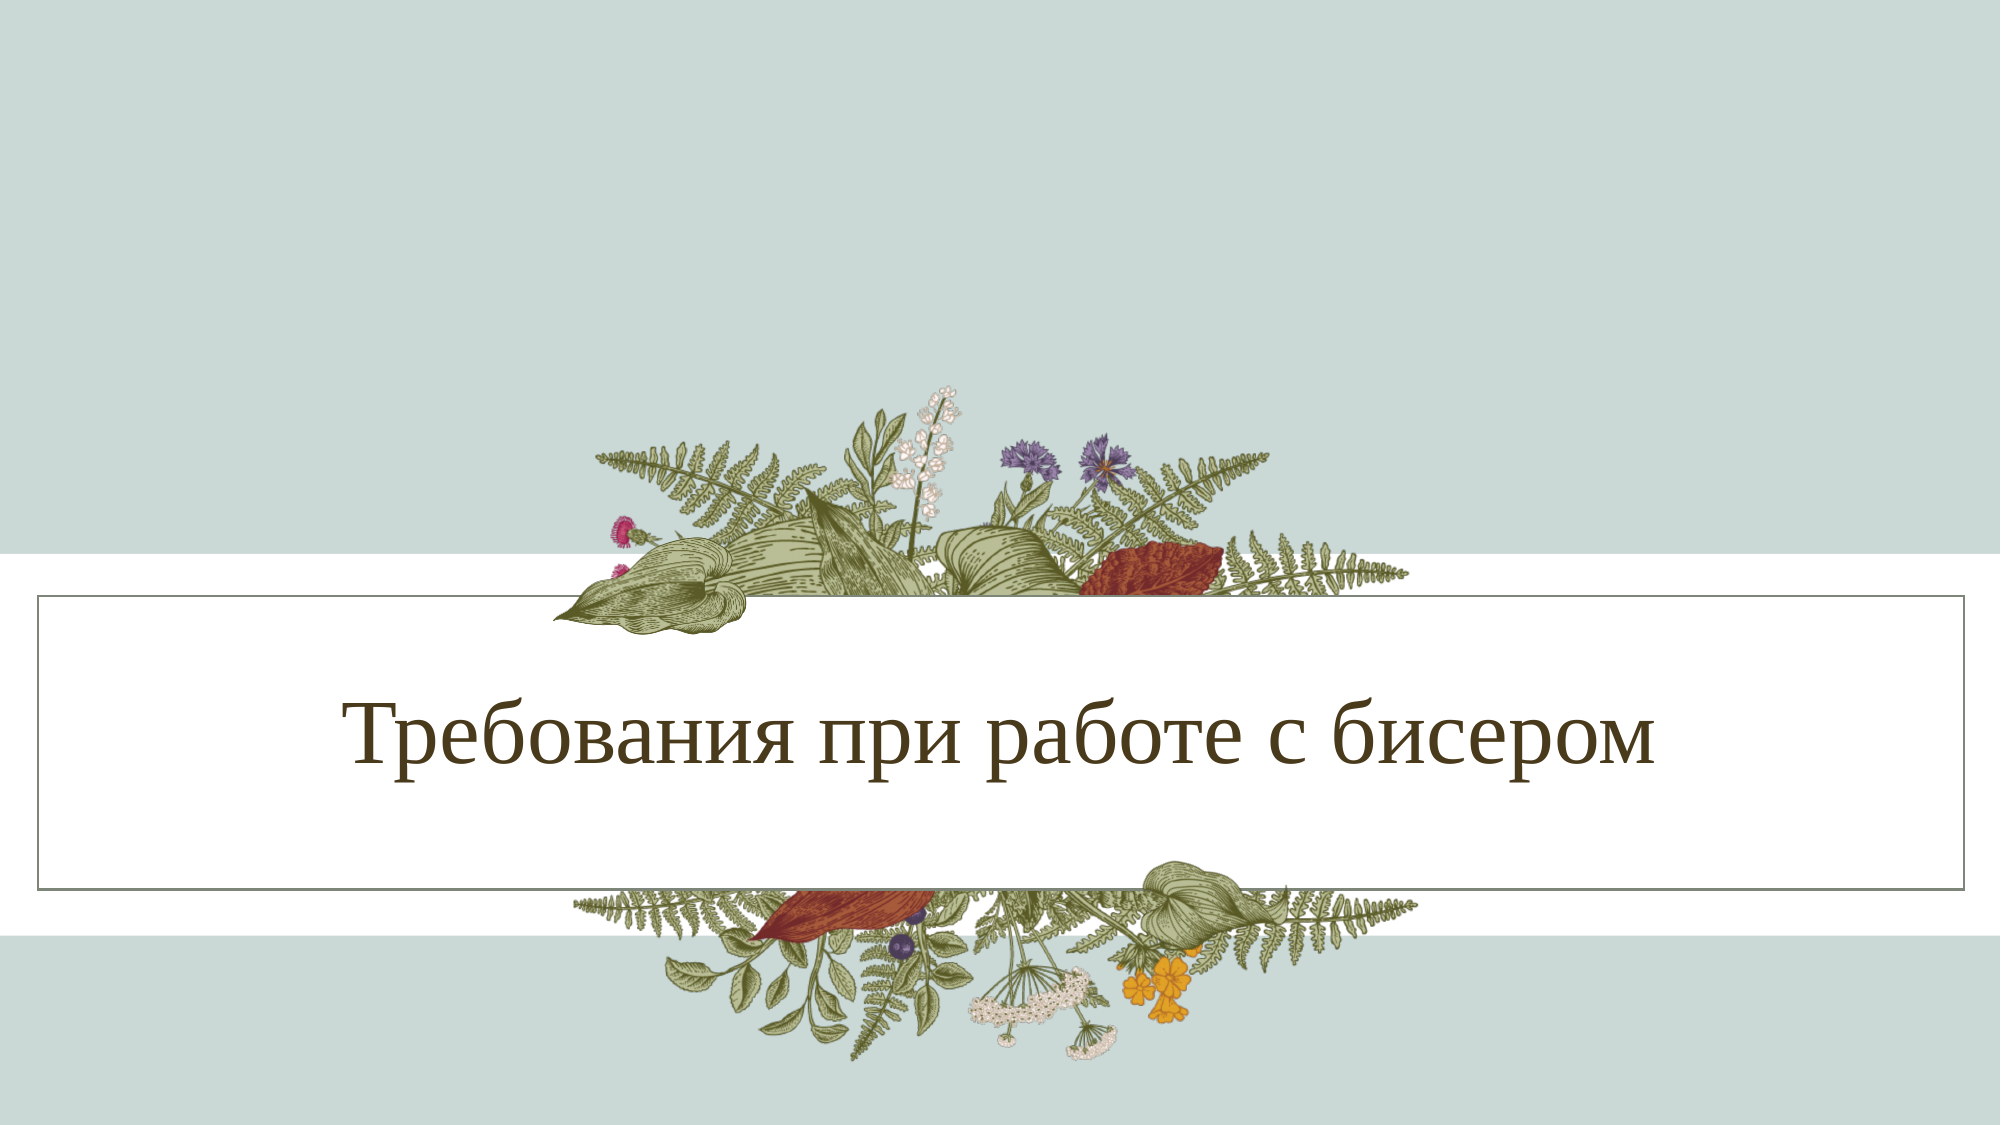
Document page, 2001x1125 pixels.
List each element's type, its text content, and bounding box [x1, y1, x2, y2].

title Требования при работе с бисером [189, 670, 1811, 791]
picture [551, 366, 1449, 636]
picture [568, 807, 1434, 1072]
